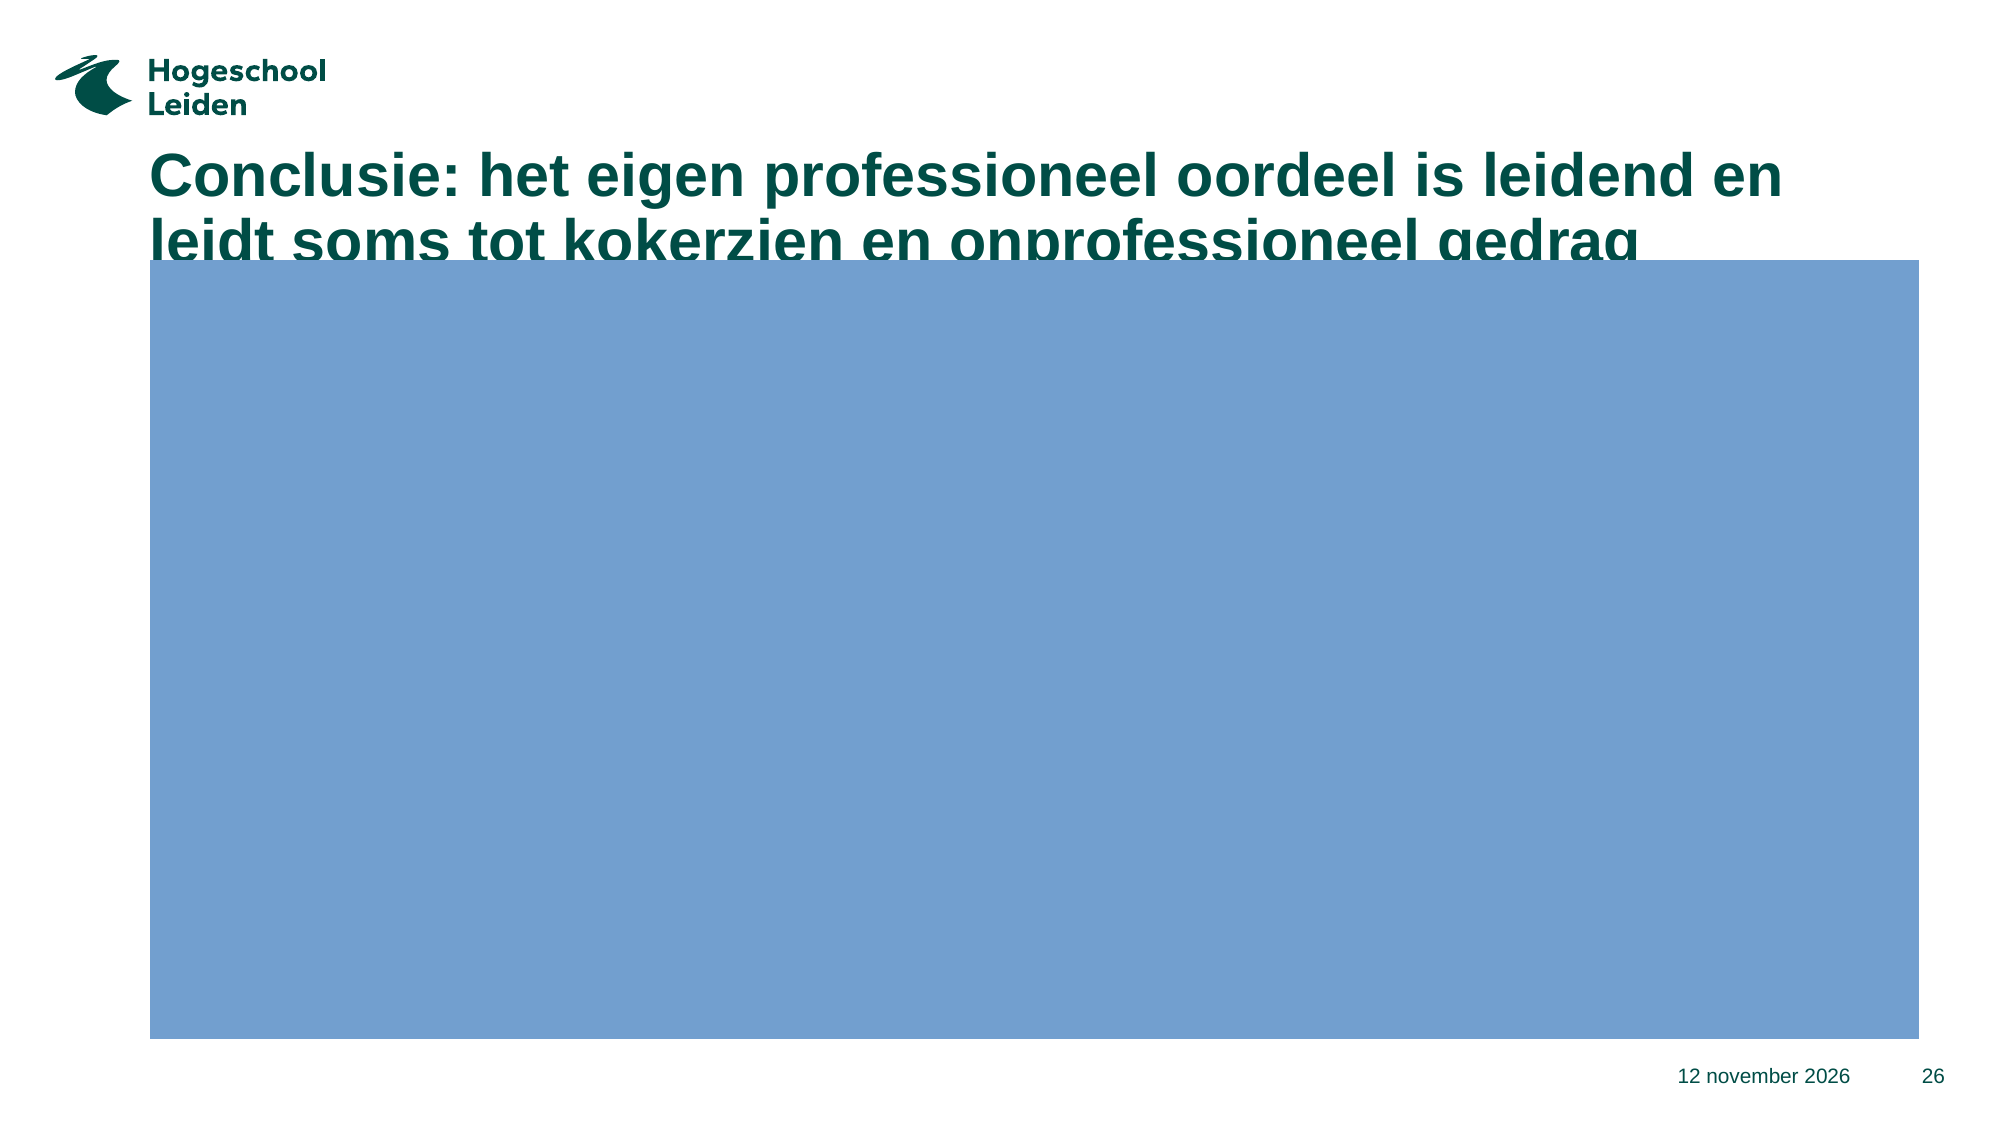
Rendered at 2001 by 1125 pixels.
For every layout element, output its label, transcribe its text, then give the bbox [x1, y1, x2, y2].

slide_number 26 [1866, 1062, 1945, 1095]
slide_number 14 maart 2024 [1653, 1062, 1851, 1095]
title Conclusie: het eigen professioneel oordeel is leidend en leidt soms tot kokerzien en onprofessioneel gedrag [149, 141, 1851, 277]
